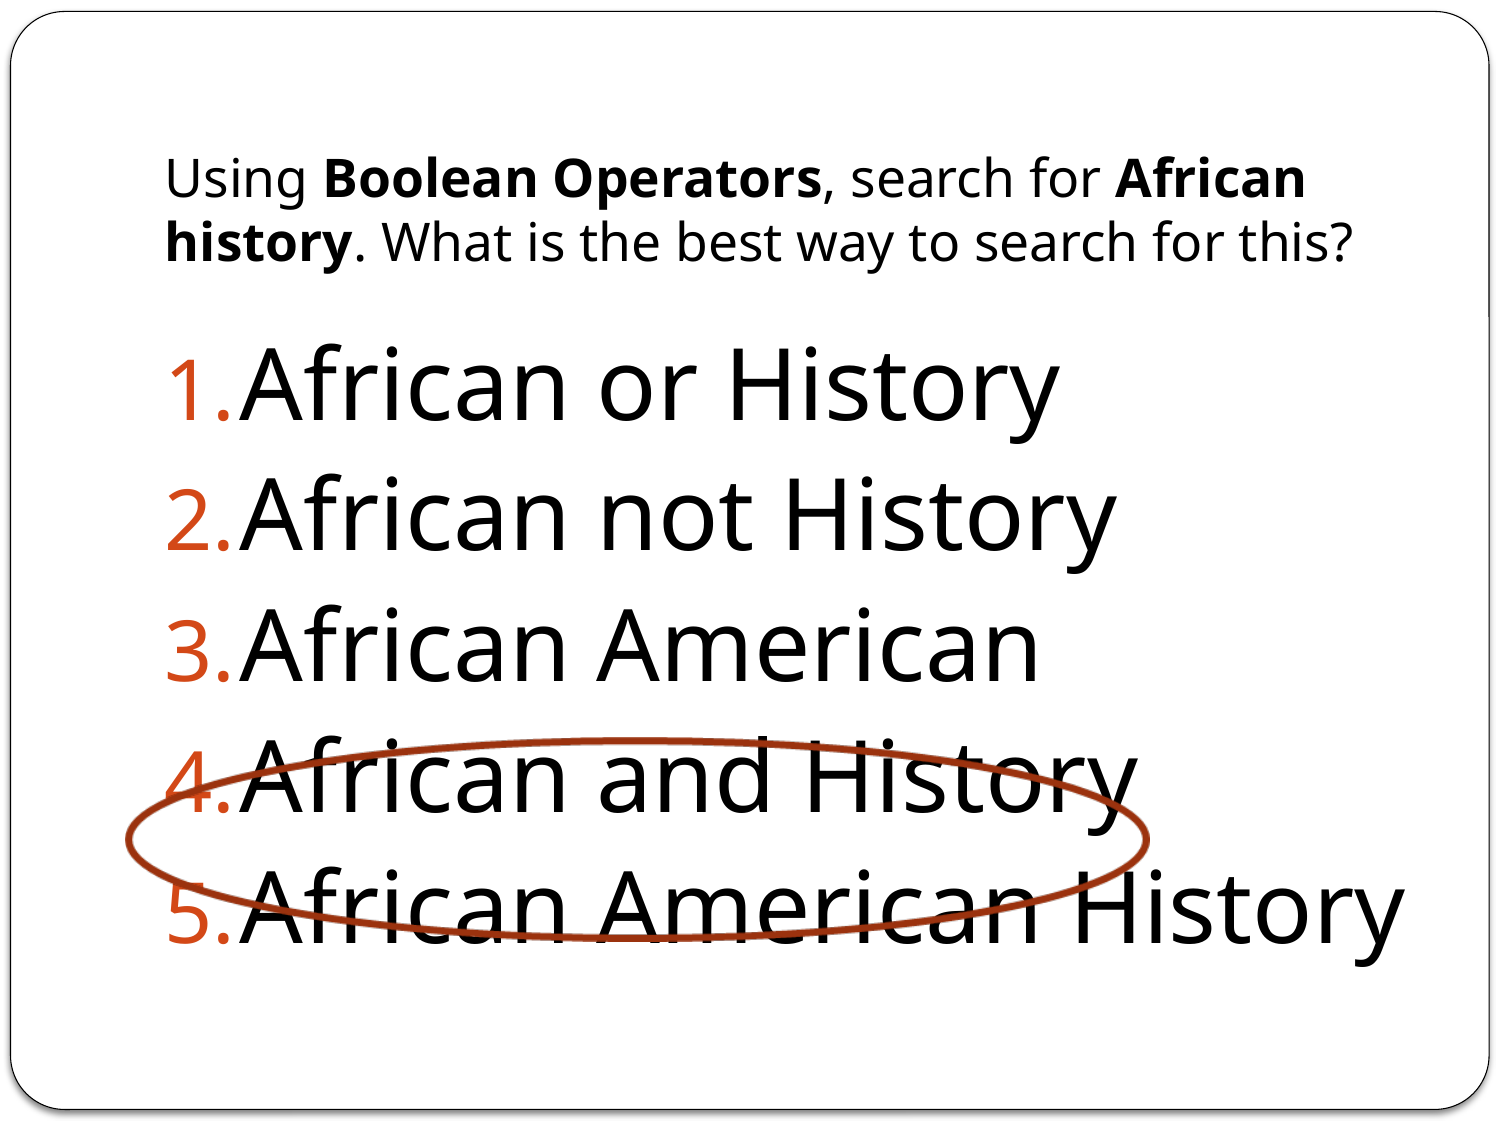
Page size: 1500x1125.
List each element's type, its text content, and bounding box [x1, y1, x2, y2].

picture [124, 737, 1151, 942]
title Using Boolean Operators, search for African history. What is the best way to search for this? [150, 99, 1425, 288]
list African or History African not History African American African and History African American History [150, 312, 1425, 1075]
